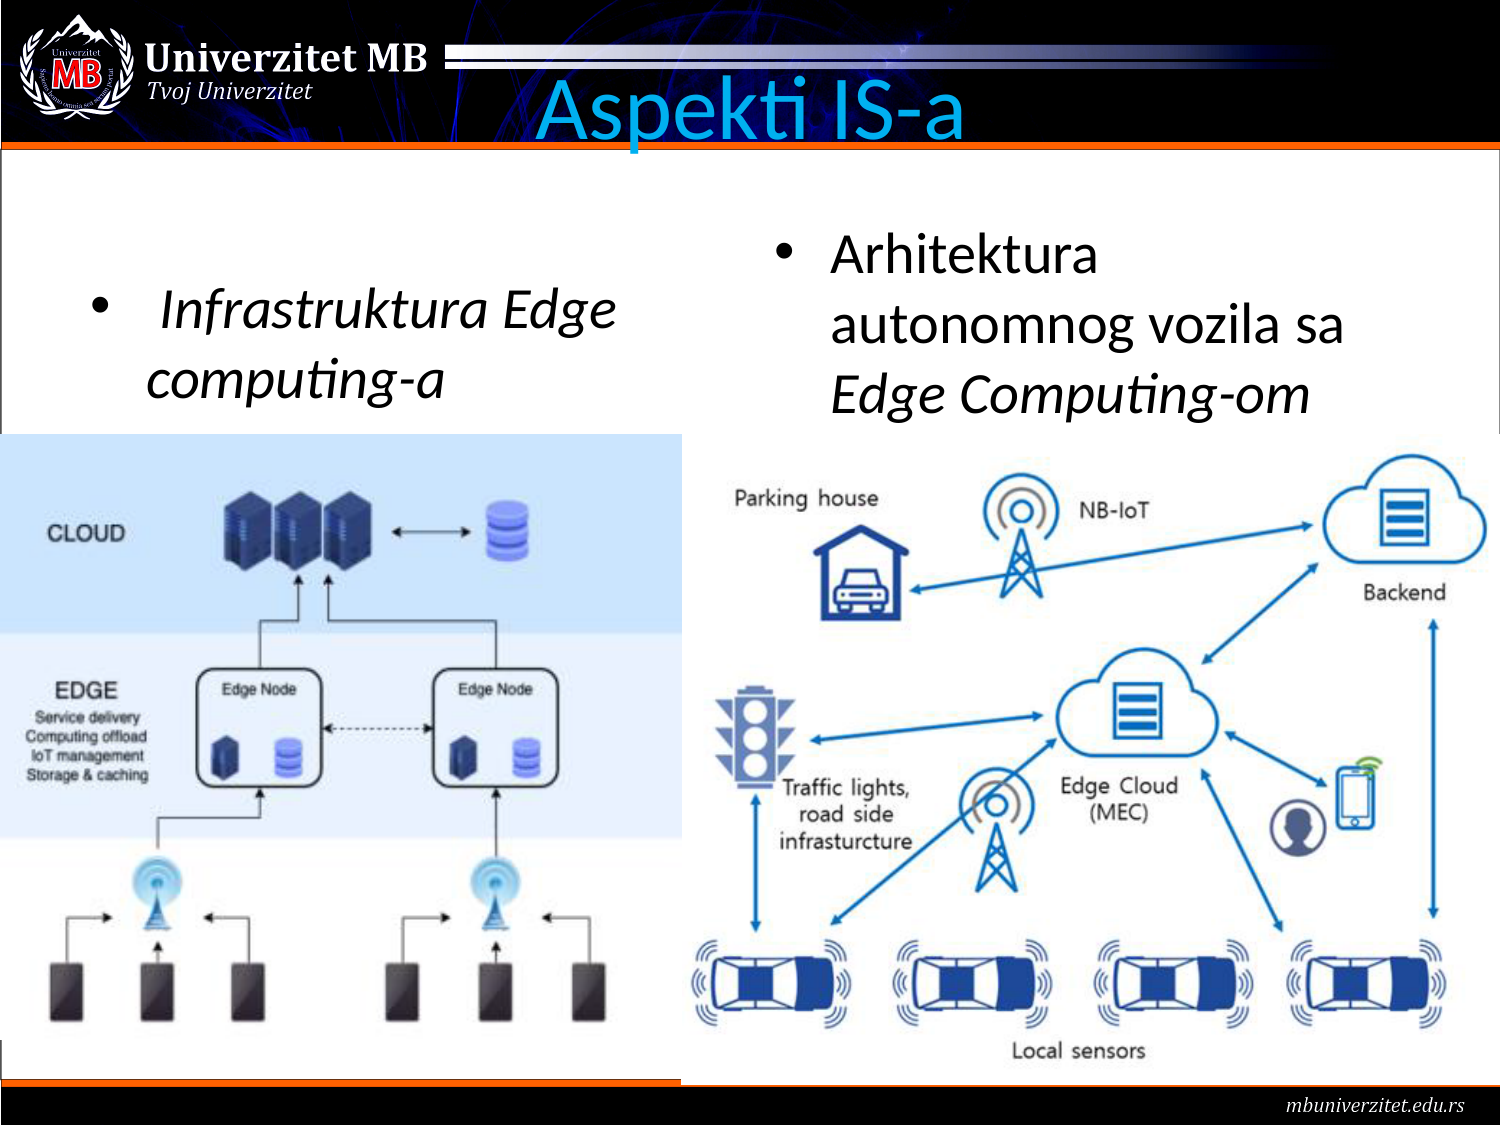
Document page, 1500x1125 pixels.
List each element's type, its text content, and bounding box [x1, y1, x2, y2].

picture [0, 0, 1500, 1125]
list Arhitektura autonomnog vozila sa Edge Computing-om [759, 208, 1423, 433]
title Aspekti IS-a [76, 8, 1427, 197]
list Infrastruktura Edge computing-a [75, 262, 738, 433]
